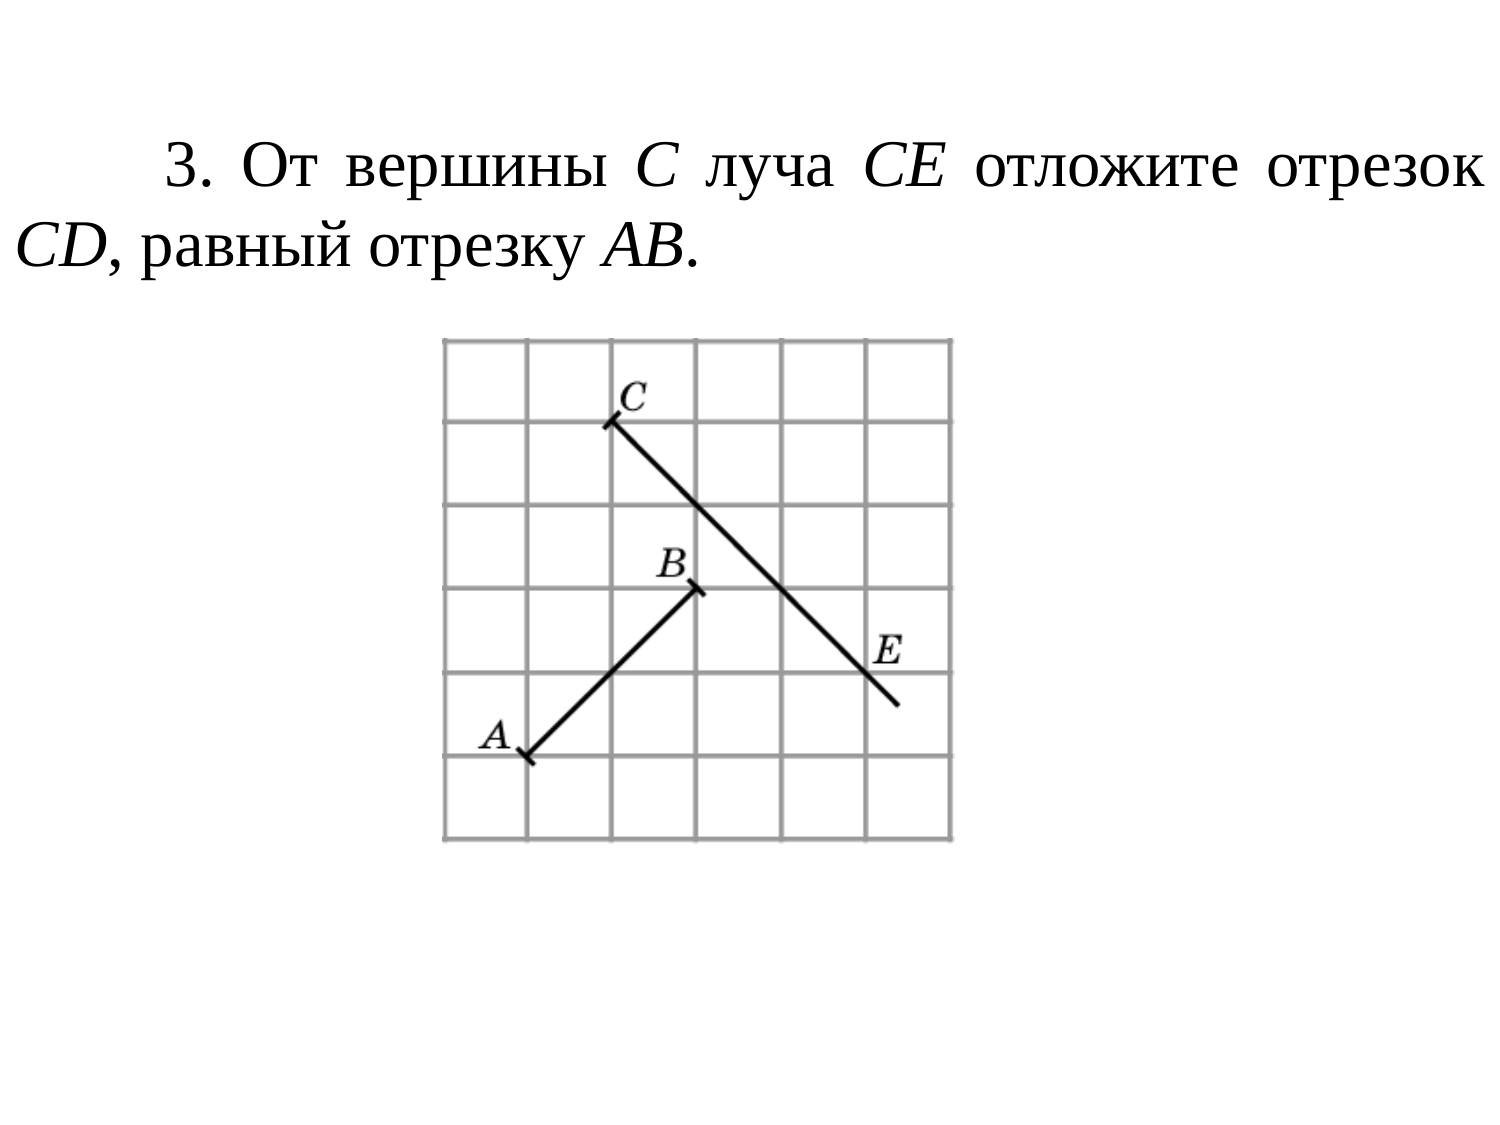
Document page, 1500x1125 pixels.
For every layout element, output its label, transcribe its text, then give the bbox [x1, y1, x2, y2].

picture [442, 337, 956, 844]
text_box 3. От вершины C луча CE отложите отрезок CD, равный отрезку AB. [0, 112, 1500, 288]
